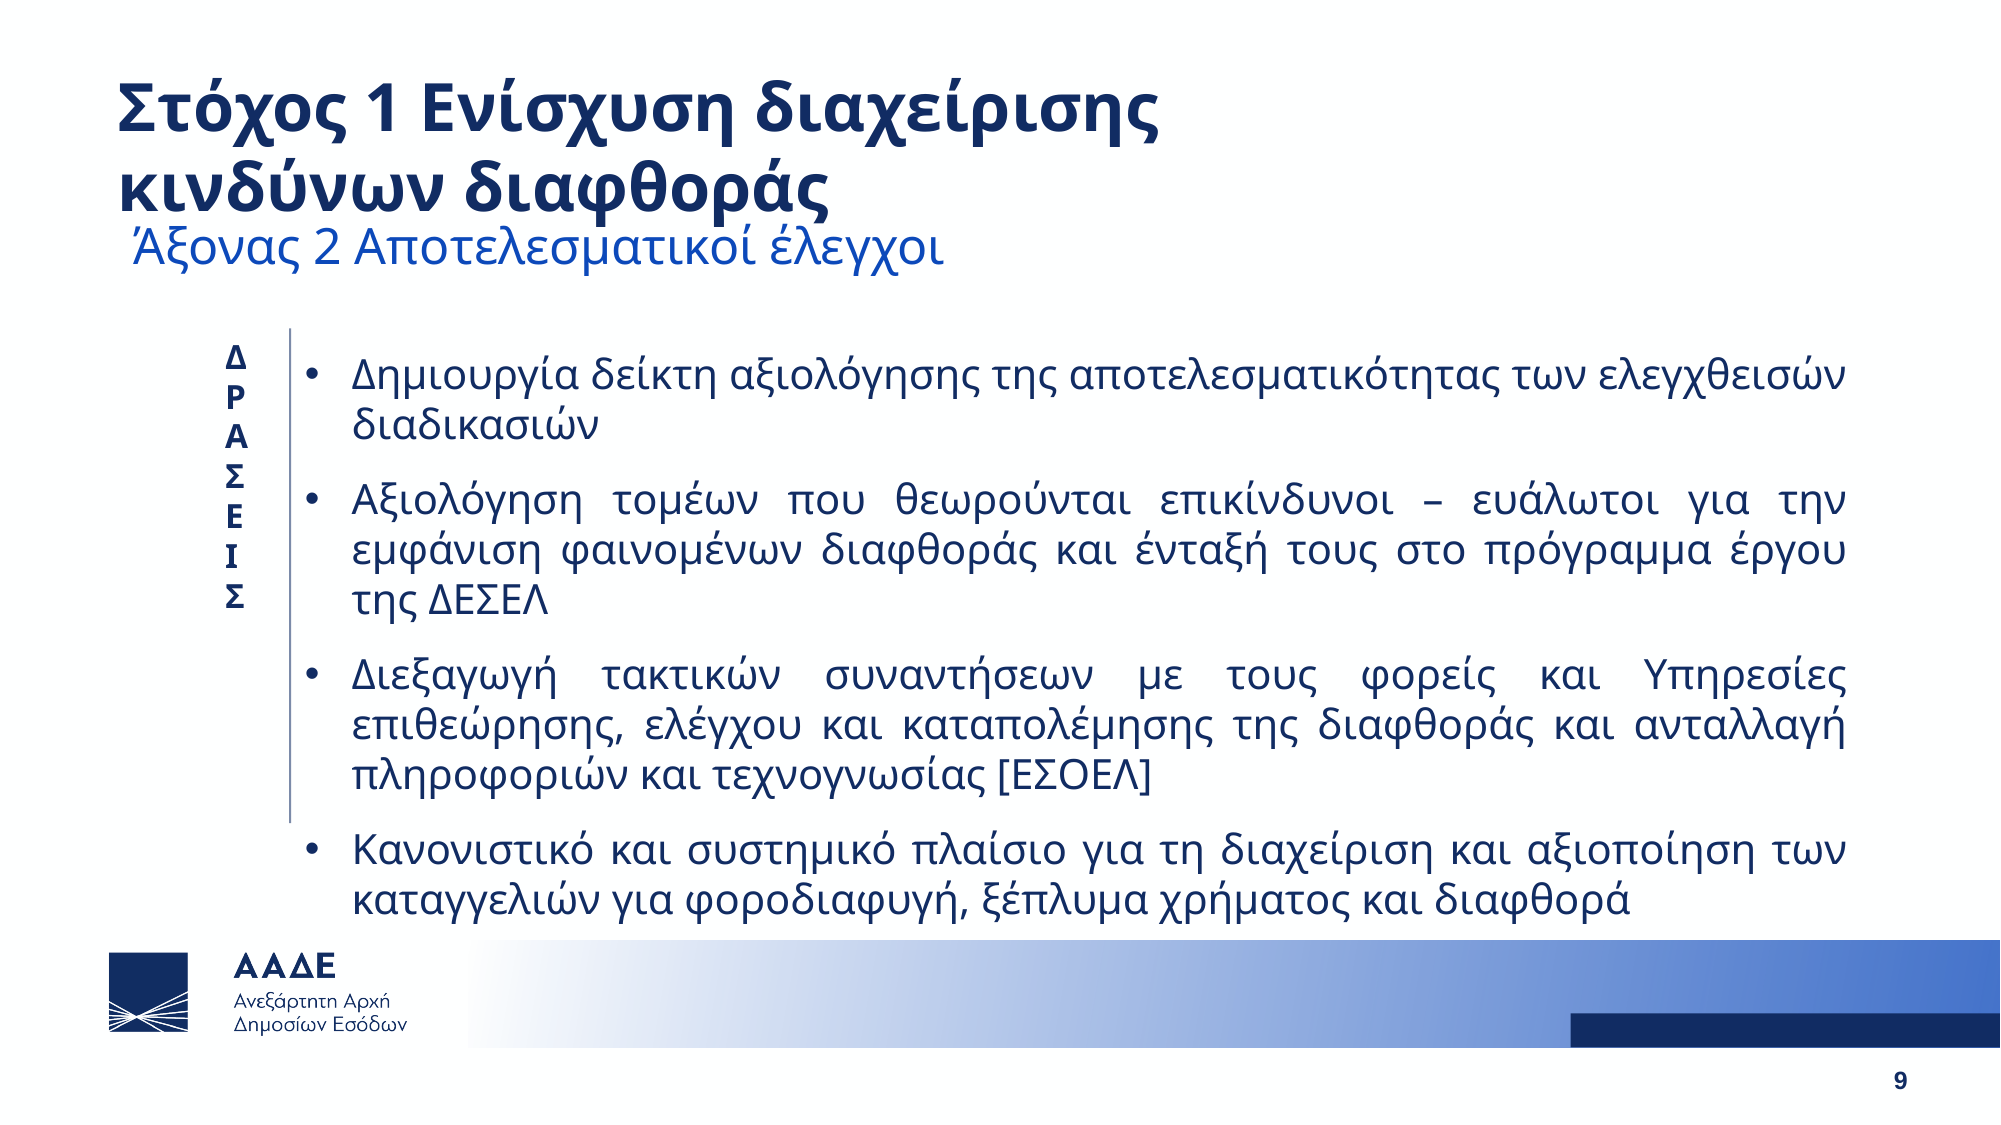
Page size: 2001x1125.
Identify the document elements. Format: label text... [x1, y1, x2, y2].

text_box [210, 328, 291, 925]
text_box Άξονας 2 Αποτελεσματικοί έλεγχοι [118, 233, 961, 283]
text_box Δημιουργία δείκτη αξιολόγησης της αποτελεσματικότητας των ελεγχθεισών διαδικασιών Αξιολόγηση τομέων που θεωρούνται επικίνδυνοι – ευάλωτοι για την εμφάνιση φαινομένων διαφθοράς και ένταξή τους στο πρόγραμμα έργου της ΔΕΣΕΛ Διεξαγωγή τακτικών συναντήσεων με τους φορείς και Υπηρεσίες επιθεώρησης, ελέγχου και καταπολέμησης της διαφθοράς και ανταλλαγή πληροφοριών και τεχνογνωσίας [ΕΣΟΕΛ] Κανονιστικό και συστημικό πλαίσιο για τη διαχείριση και αξιοποίηση των καταγγελιών για φοροδιαφυγή, ξέπλυμα χρήματος και διαφθορά [290, 340, 1863, 931]
picture [43, 898, 473, 1090]
text_box Στόχος 1 Ενίσχυση διαχείρισης κινδύνων διαφθοράς [102, 57, 1500, 233]
text_box 9 [1847, 1057, 1955, 1102]
